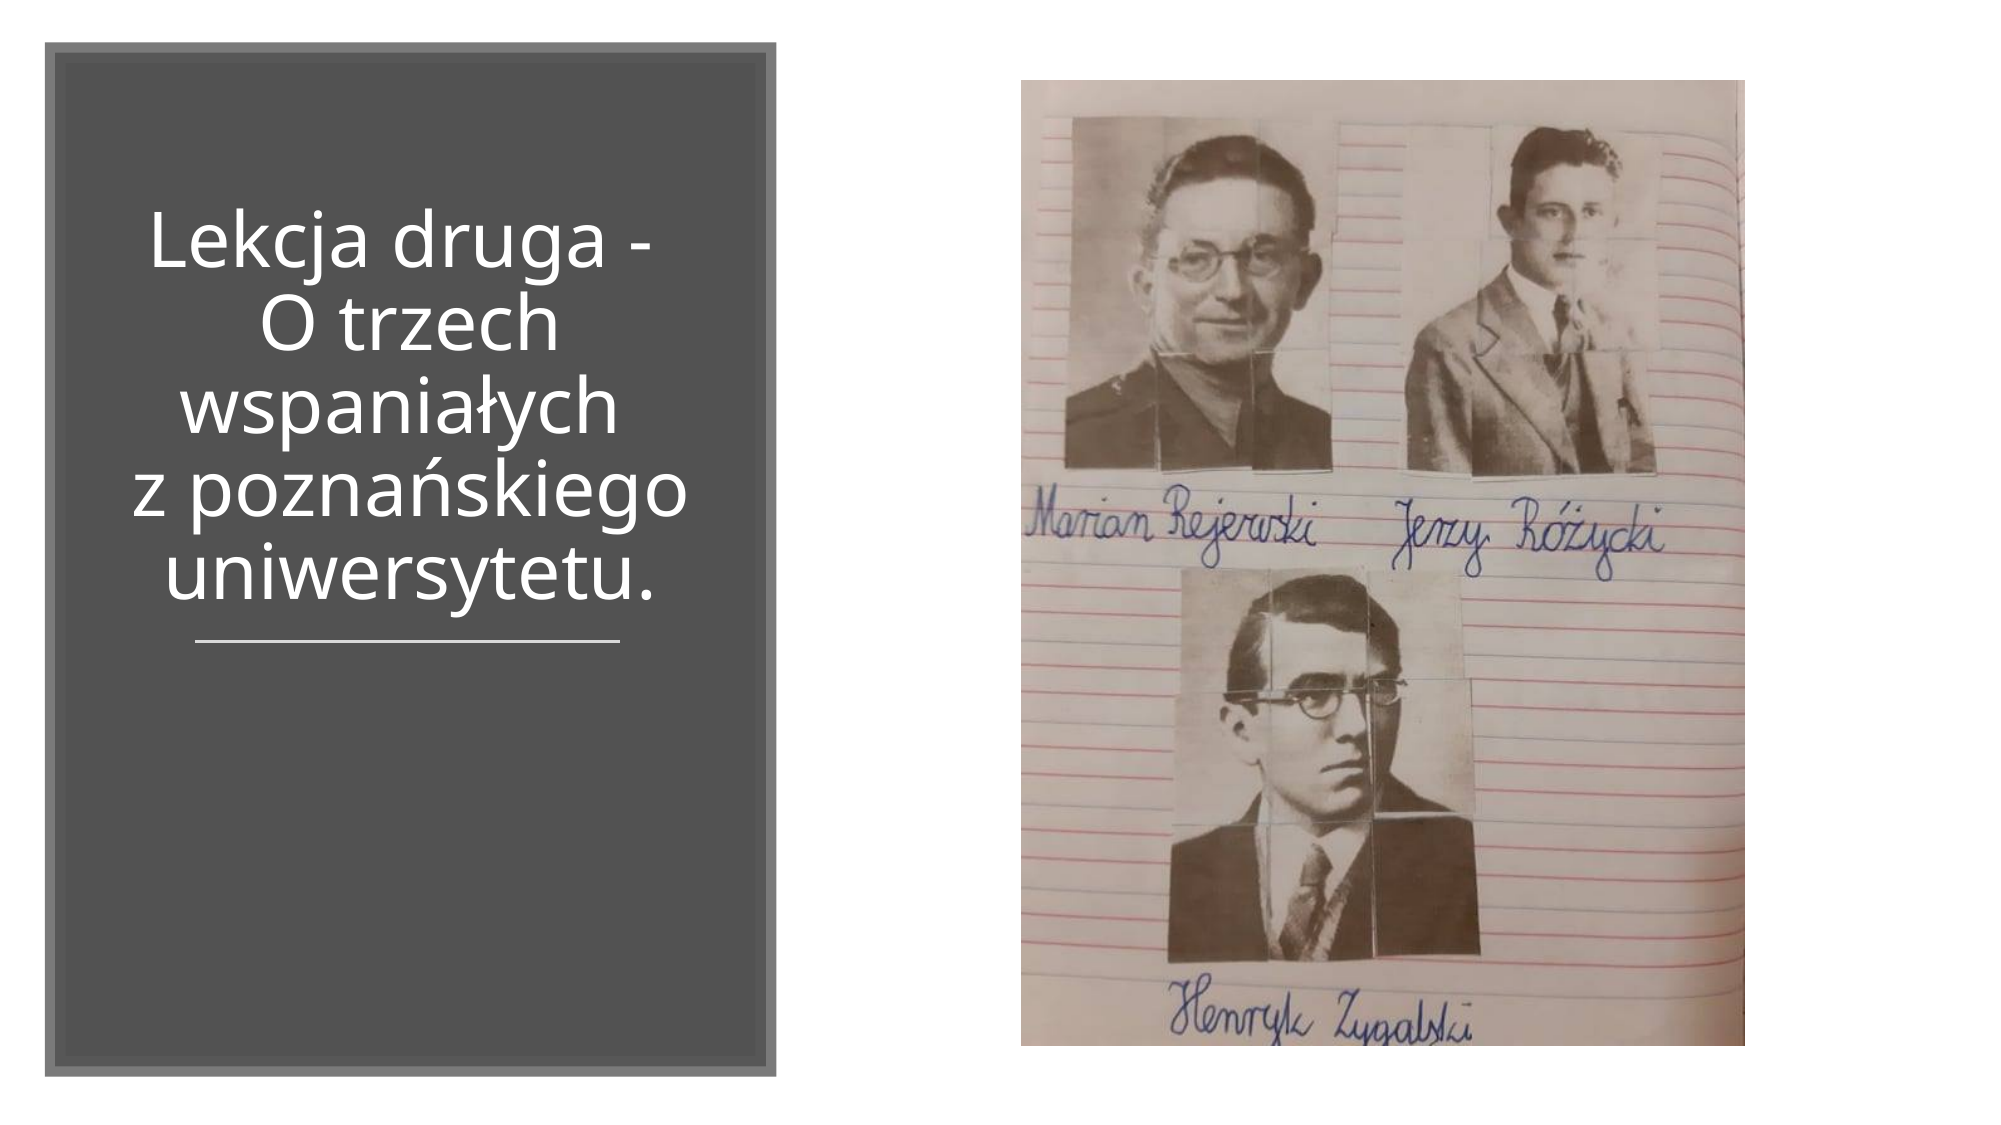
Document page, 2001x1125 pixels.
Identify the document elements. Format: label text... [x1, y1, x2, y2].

title Lekcja druga - O trzech wspaniałych z poznańskiego uniwersytetu. [110, 149, 711, 624]
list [1021, 80, 1745, 1046]
text_box [54, 52, 767, 1067]
